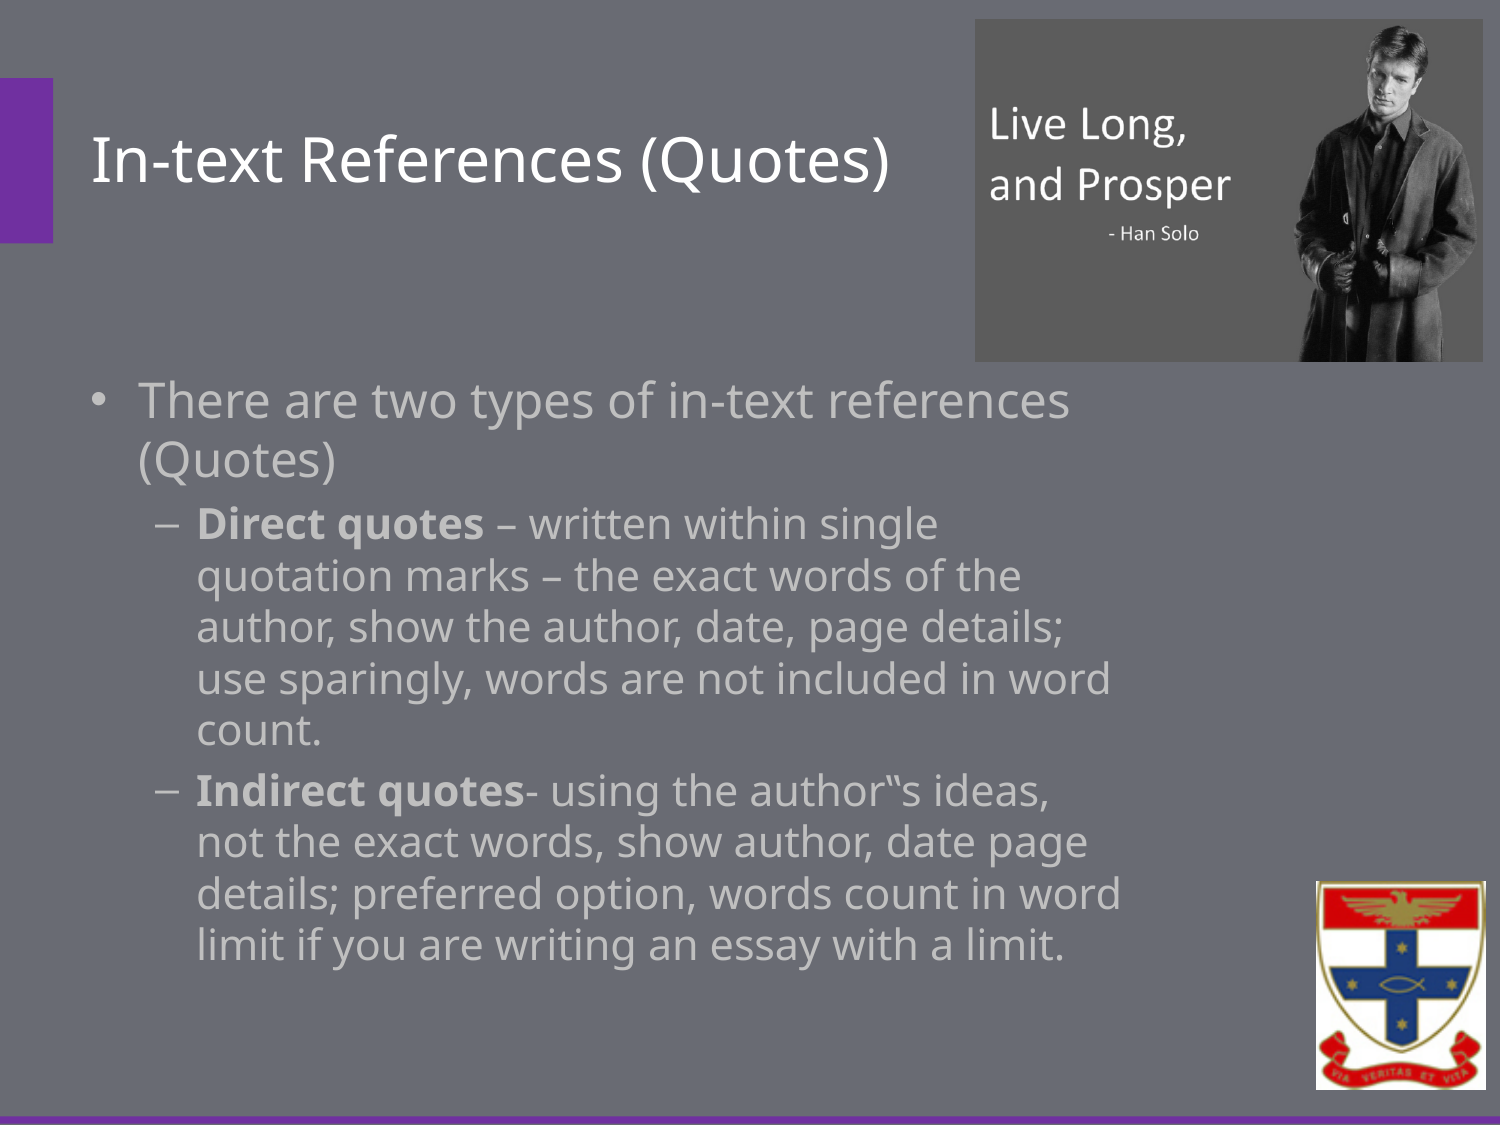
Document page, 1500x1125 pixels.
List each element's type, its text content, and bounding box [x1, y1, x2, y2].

title In-text References (Quotes) [76, 78, 969, 238]
list There are two types of in-text references (Quotes) Direct quotes – written within single quotation marks – the exact words of the author, show the author, date, page details; use sparingly, words are not included in word count. Indirect quotes- using the author‟s ideas, not the exact words, show author, date page details; preferred option, words count in word limit if you are writing an essay with a limit. [75, 361, 1140, 1005]
picture [1316, 881, 1486, 1090]
picture [974, 18, 1483, 362]
